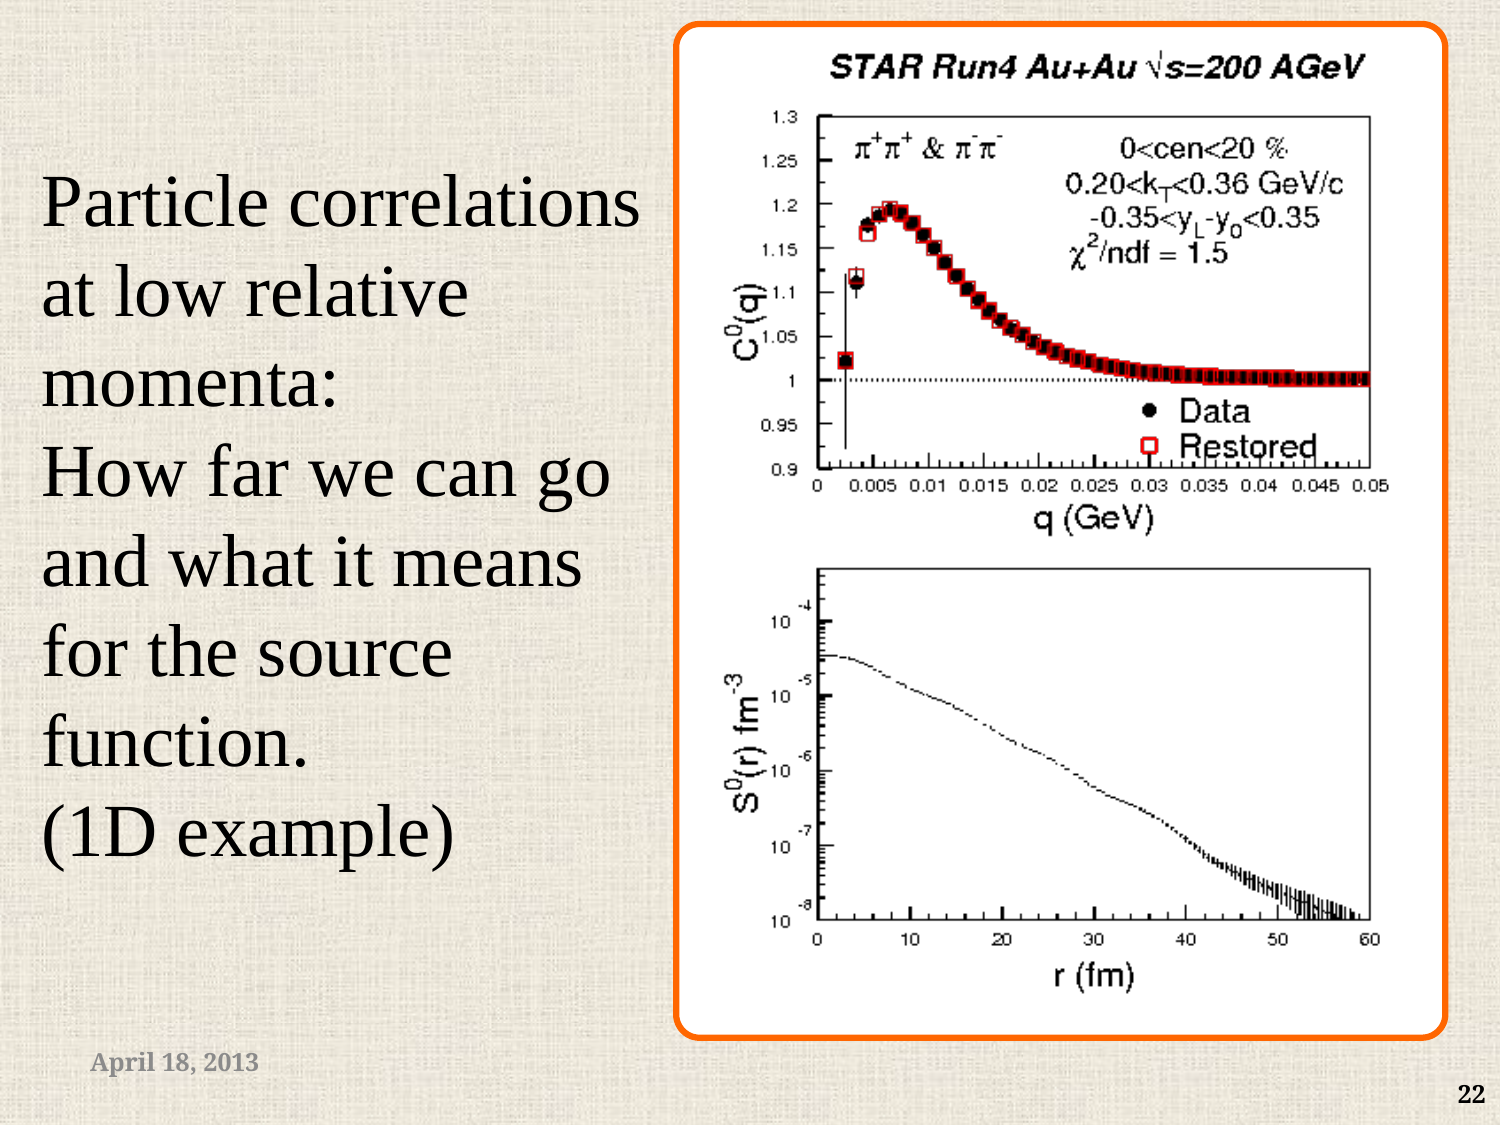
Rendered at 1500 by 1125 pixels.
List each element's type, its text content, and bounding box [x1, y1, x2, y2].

text_box [676, 23, 1446, 1038]
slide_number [75, 1024, 425, 1099]
text_box Particle correlations at low relative momenta: How far we can go and what it means for the source function. (1D example) [26, 87, 665, 1025]
text_box [0, 0, 1500, 1125]
slide_number 22 [1150, 1066, 1500, 1125]
picture [692, 37, 1426, 1014]
